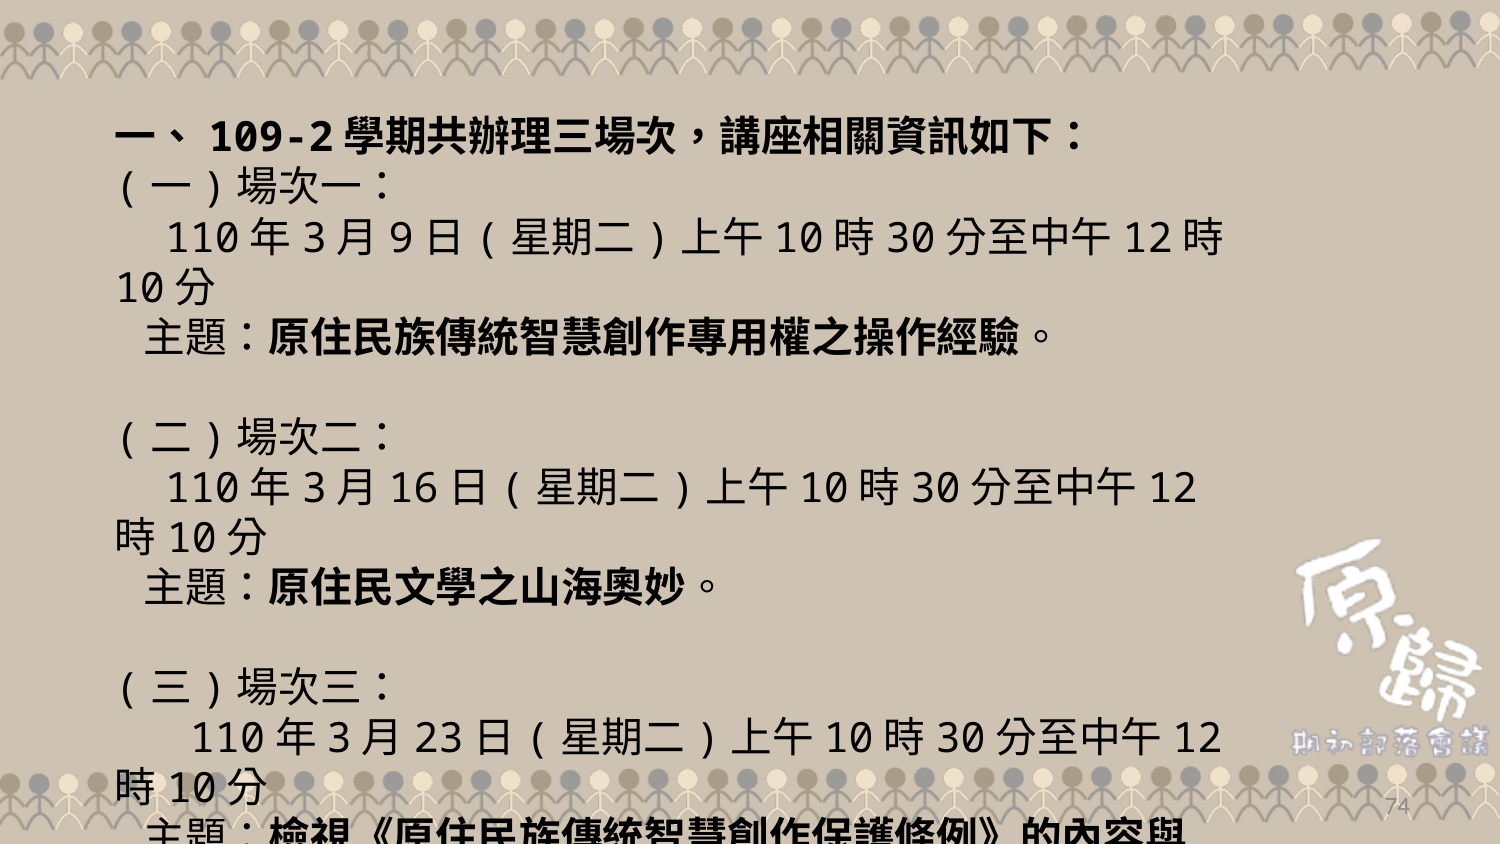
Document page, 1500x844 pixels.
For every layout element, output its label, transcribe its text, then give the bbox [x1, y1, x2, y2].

slide_number 74 [1247, 782, 1425, 827]
picture [0, 0, 1500, 844]
text_box 一、109-2學期共辦理三場次，講座相關資訊如下： (一)場次一： 110年3月9日(星期二)上午10時30分至中午12時10分 主題：原住民族傳統智慧創作專用權之操作經驗。 (二)場次二： 110年3月16日(星期二)上午10時30分至中午12時10分 主題：原住民文學之山海奧妙。 (三)場次三： 110年3月23日(星期二)上午10時30分至中午12時10分 主題：檢視《原住民族傳統智慧創作保護條例》的內容與 施行的情況。 [100, 102, 1247, 844]
